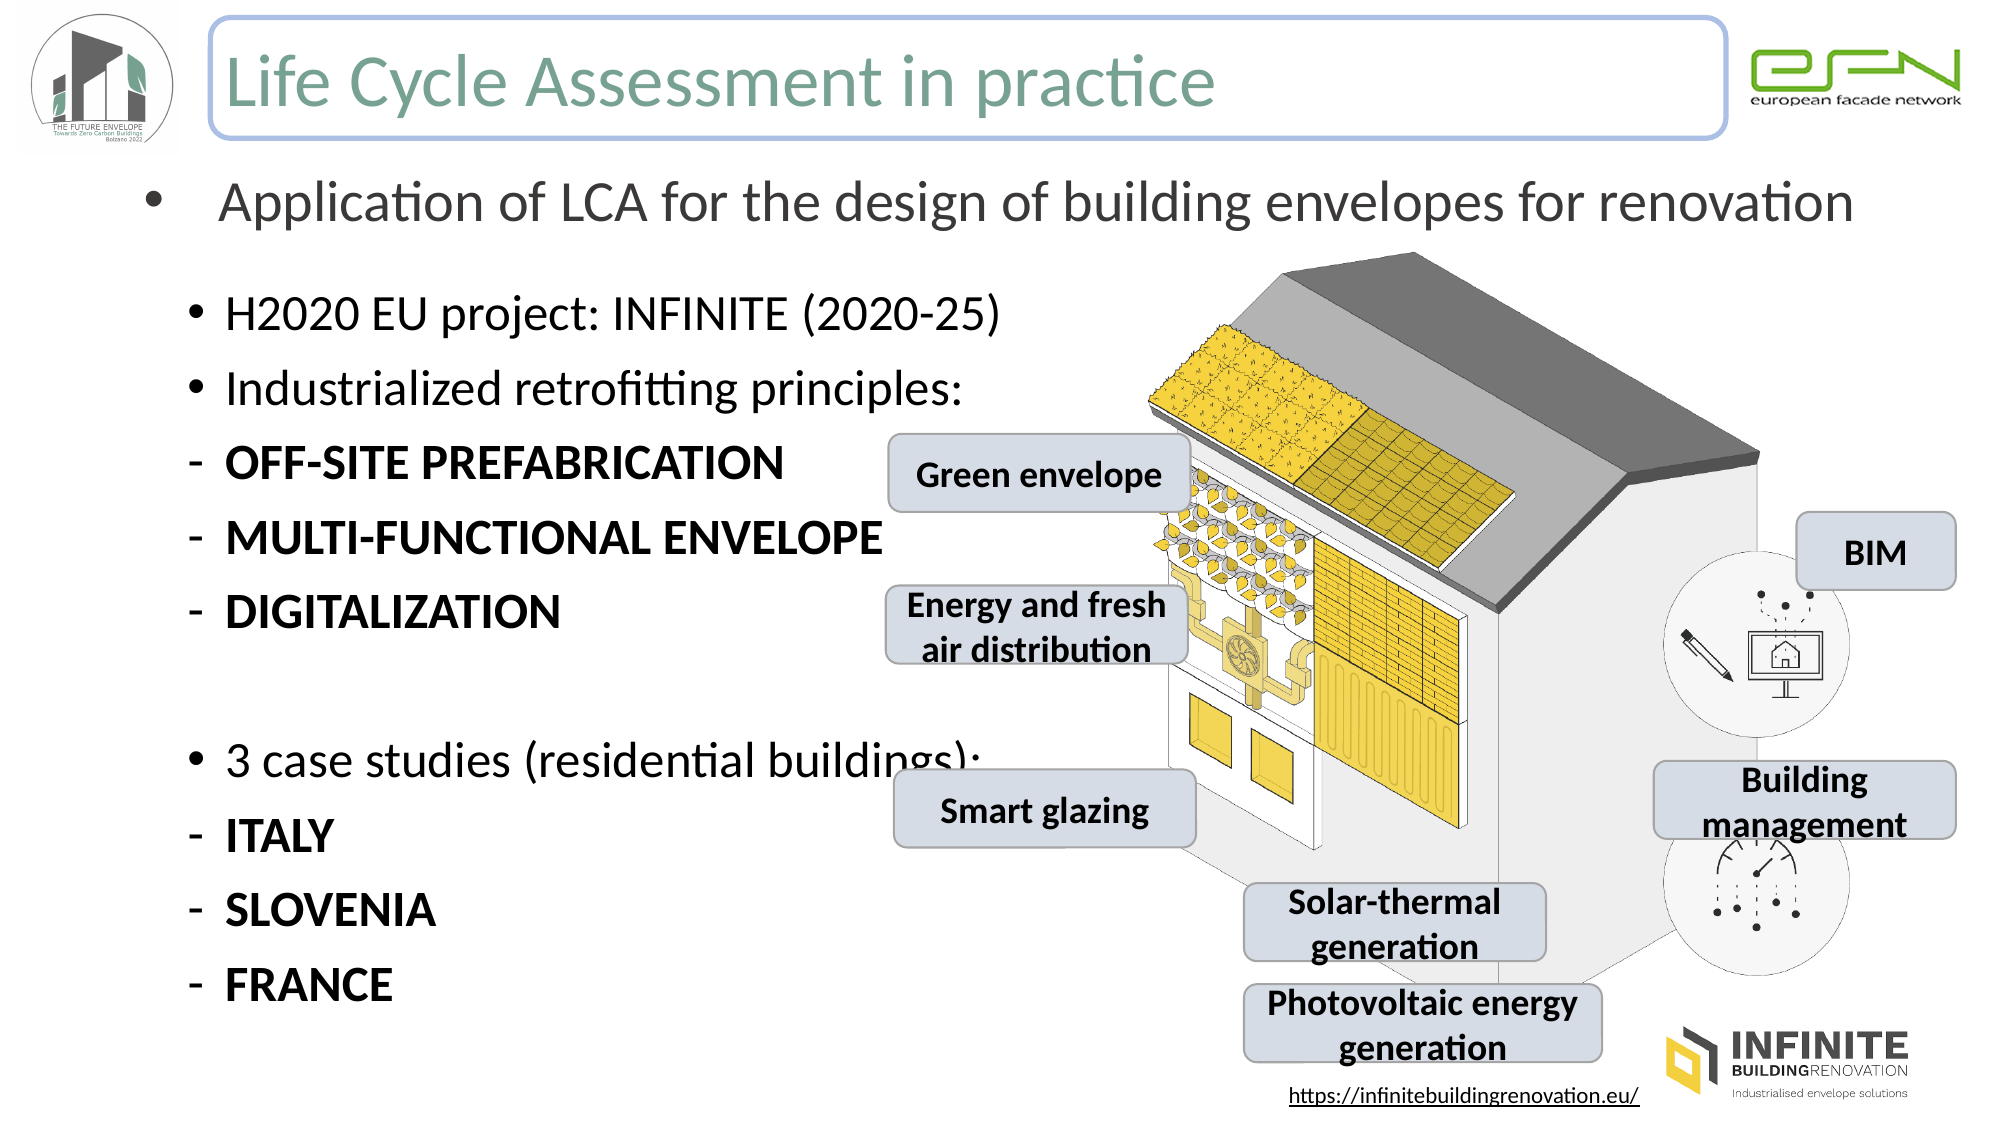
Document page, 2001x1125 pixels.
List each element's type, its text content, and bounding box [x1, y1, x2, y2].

list H2020 EU project: INFINITE (2020-25) Industrialized retrofitting principles: OFF-SITE PREFABRICATION MULTI-FUNCTIONAL ENVELOPE DIGITALIZATION 3 case studies (residential buildings): ITALY SLOVENIA FRANCE [172, 279, 1087, 1022]
picture [17, 0, 179, 155]
text_box Application of LCA for the design of building envelopes for renovation [128, 155, 1923, 241]
text_box BIM [1872, 510, 1957, 591]
text_box [213, 130, 1724, 140]
text_box [214, 16, 1722, 24]
text_box Green envelope [887, 432, 1087, 513]
text_box Photovoltaic energy generation [1243, 1053, 1603, 1064]
text_box https://infinitebuildingrenovation.eu/ [1273, 1073, 2000, 1116]
picture [1087, 245, 1923, 1112]
text_box Building management [1872, 759, 1957, 840]
picture [1715, 45, 1994, 109]
text_box Life Cycle Assessment in practice [210, 24, 1883, 130]
text_box Smart glazing [892, 768, 1087, 849]
text_box Energy and fresh air distribution [884, 584, 1087, 665]
